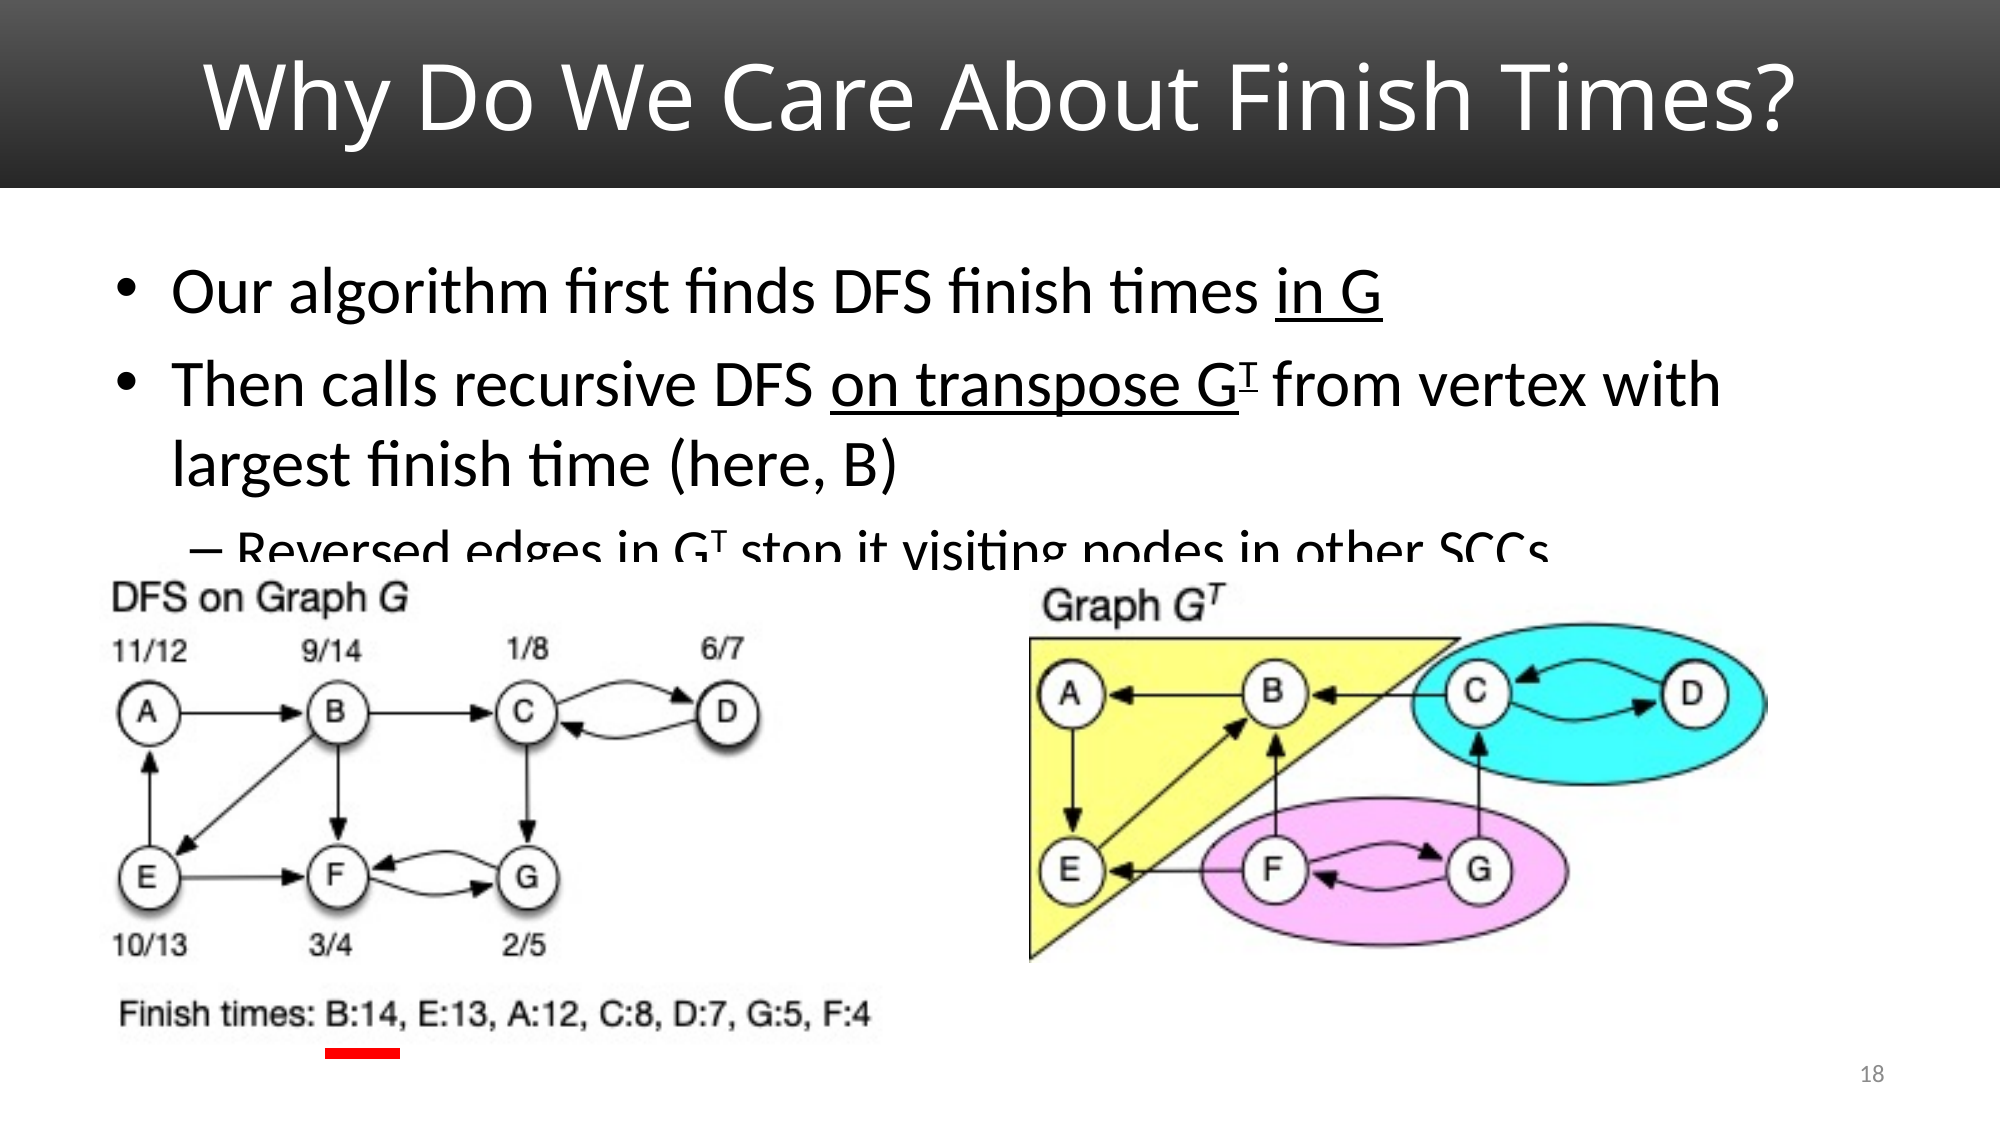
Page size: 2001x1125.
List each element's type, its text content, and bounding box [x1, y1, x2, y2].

title Why Do We Care About Finish Times? [99, 24, 1900, 163]
slide_number 18 [1433, 1042, 1900, 1103]
list Our algorithm first finds DFS finish times in G Then calls recursive DFS on transpose GT from vertex with largest finish time (here, B) Reversed edges in GT stop it visiting nodes in other SCCs [99, 239, 1900, 643]
picture [99, 562, 889, 1052]
picture [1029, 562, 1768, 963]
